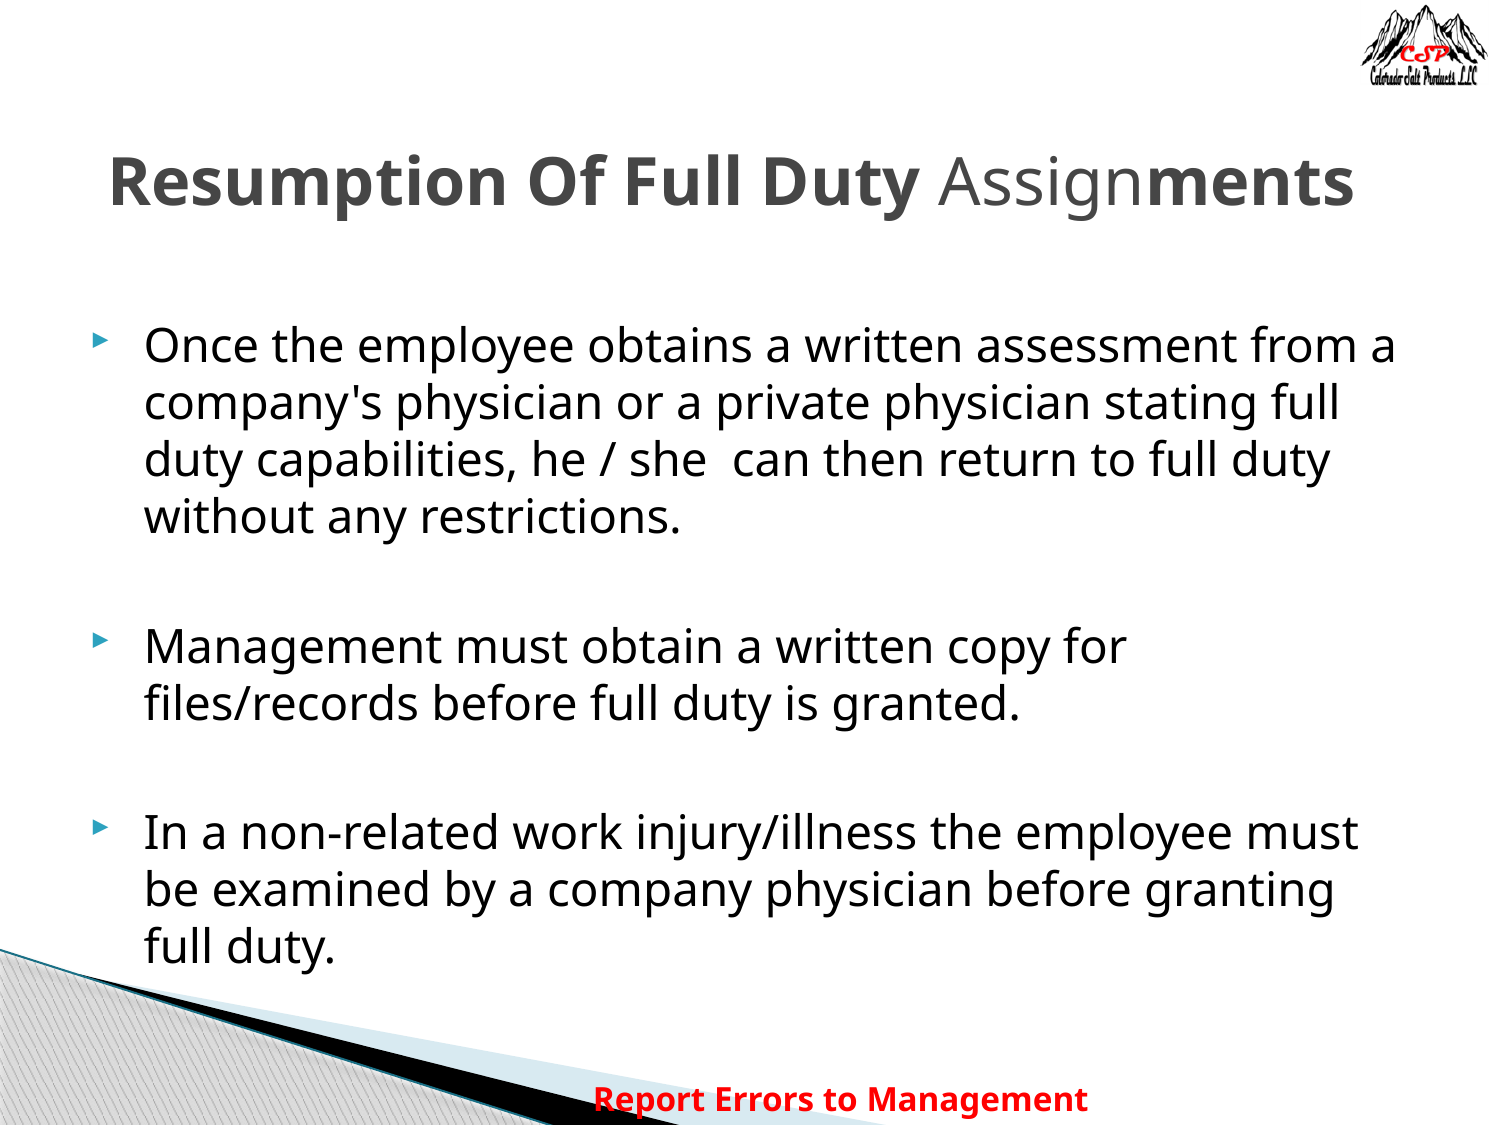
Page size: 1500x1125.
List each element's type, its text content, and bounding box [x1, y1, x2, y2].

title Resumption Of Full Duty Assignments [75, 45, 1425, 233]
footer Report Errors to Management [375, 999, 1105, 1125]
list Once the employee obtains a written assessment from a company's physician or a private physician stating full duty capabilities, he / she can then return to full duty without any restrictions. Management must obtain a written copy for files/records before full duty is granted. In a non-related work injury/illness the employee must be examined by a company physician before granting full duty. [74, 242, 1426, 986]
picture [1354, 0, 1500, 86]
